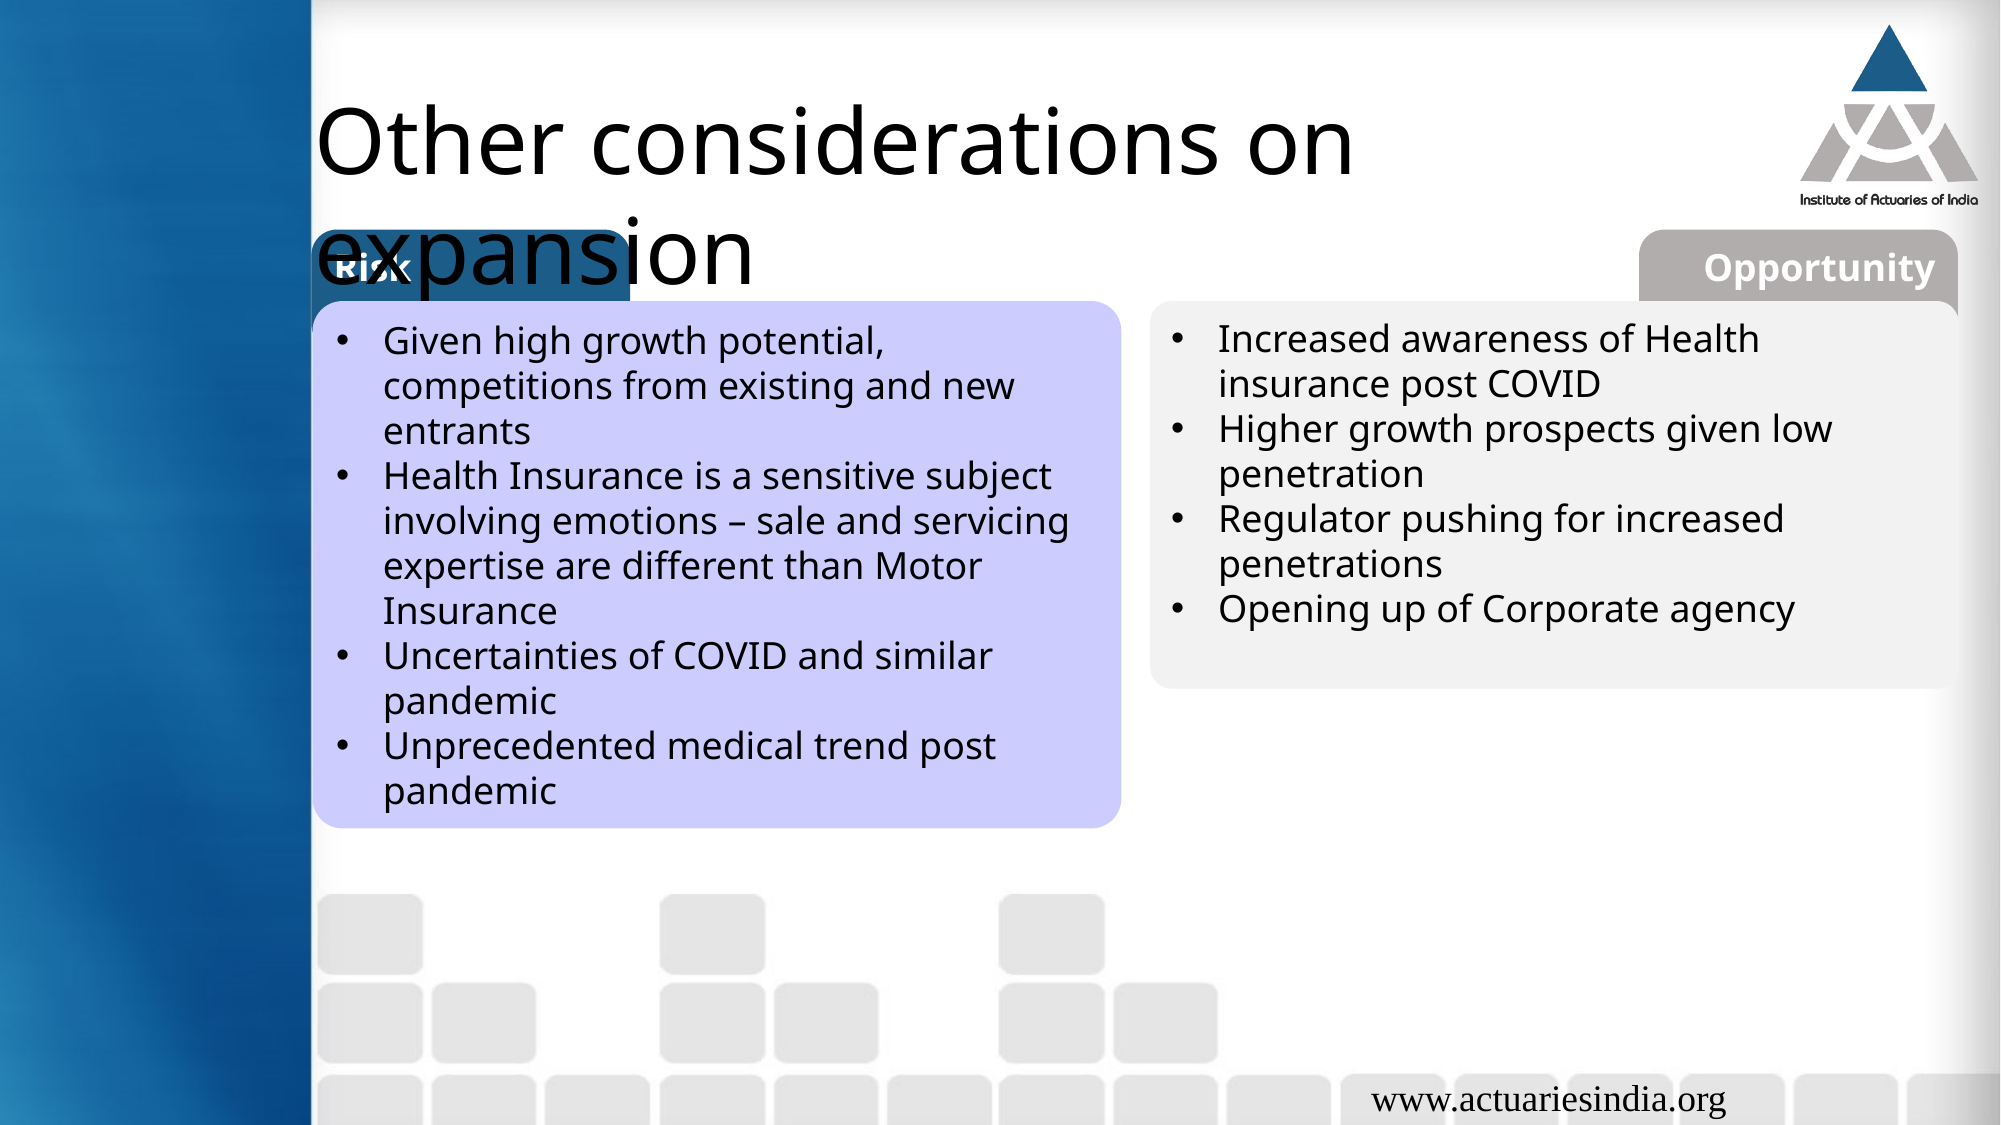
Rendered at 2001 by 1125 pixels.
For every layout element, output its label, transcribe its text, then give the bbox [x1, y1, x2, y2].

text_box Given high growth potential, competitions from existing and new entrants Health Insurance is a sensitive subject involving emotions – sale and servicing expertise are different than Motor Insurance Uncertainties of COVID and similar pandemic Unprecedented medical trend post pandemic [312, 301, 1122, 829]
text_box Risk [311, 229, 631, 330]
text_box www.actuariesindia.org [1356, 1066, 1832, 1125]
text_box Increased awareness of Health insurance post COVID Higher growth prospects given low penetration Regulator pushing for increased penetrations Opening up of Corporate agency [1149, 301, 1959, 689]
picture [0, 0, 2001, 1125]
text_box Opportunity [1639, 229, 1958, 314]
text_box Other considerations on expansion [299, 75, 1794, 205]
